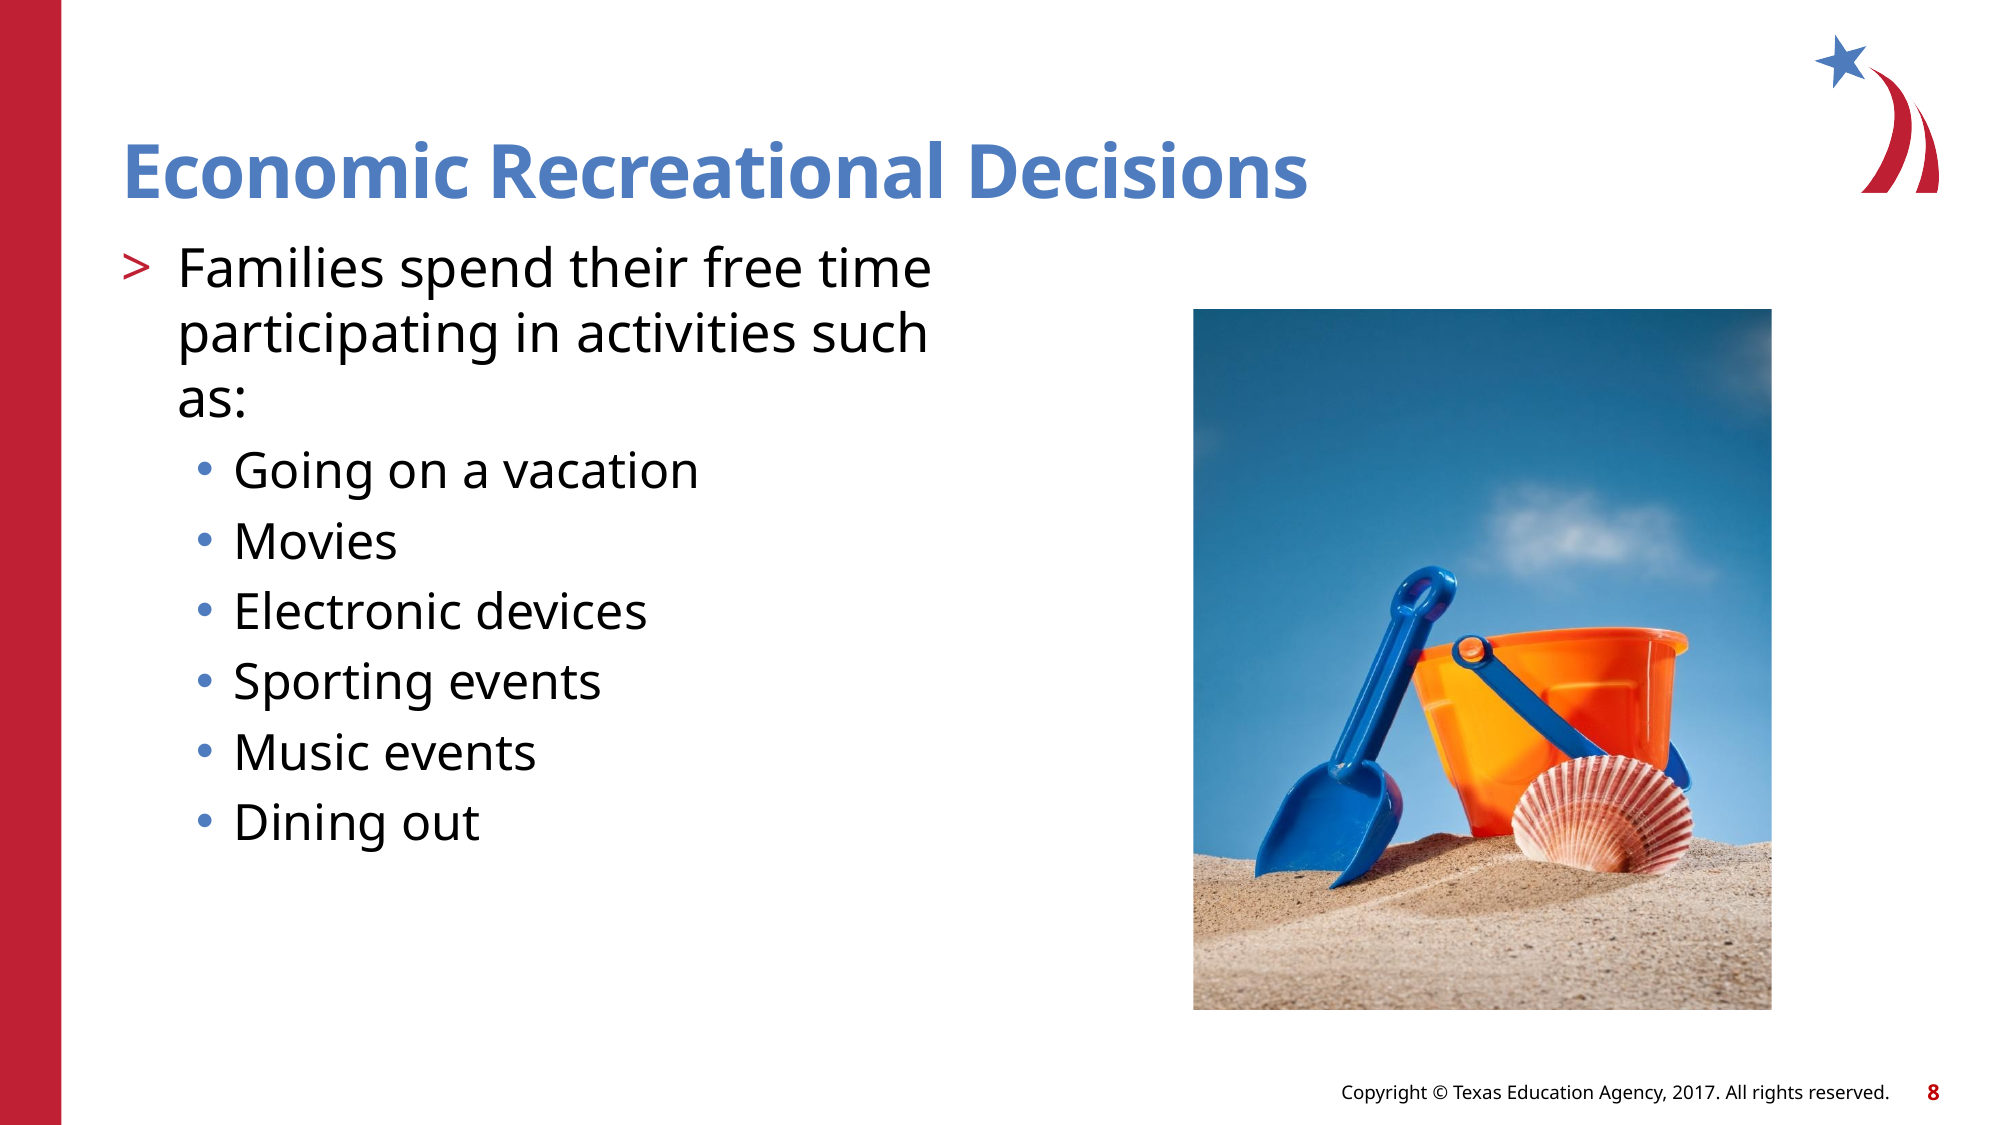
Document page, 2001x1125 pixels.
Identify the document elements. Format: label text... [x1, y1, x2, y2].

picture [1814, 34, 1939, 193]
text_box [1193, 309, 1772, 1010]
list Families spend their free time participating in activities such as: Going on a vacation Movies Electronic devices Sporting events Music events Dining out [121, 233, 1000, 1010]
text_box Economic Recreational Decisions [121, 71, 1772, 216]
